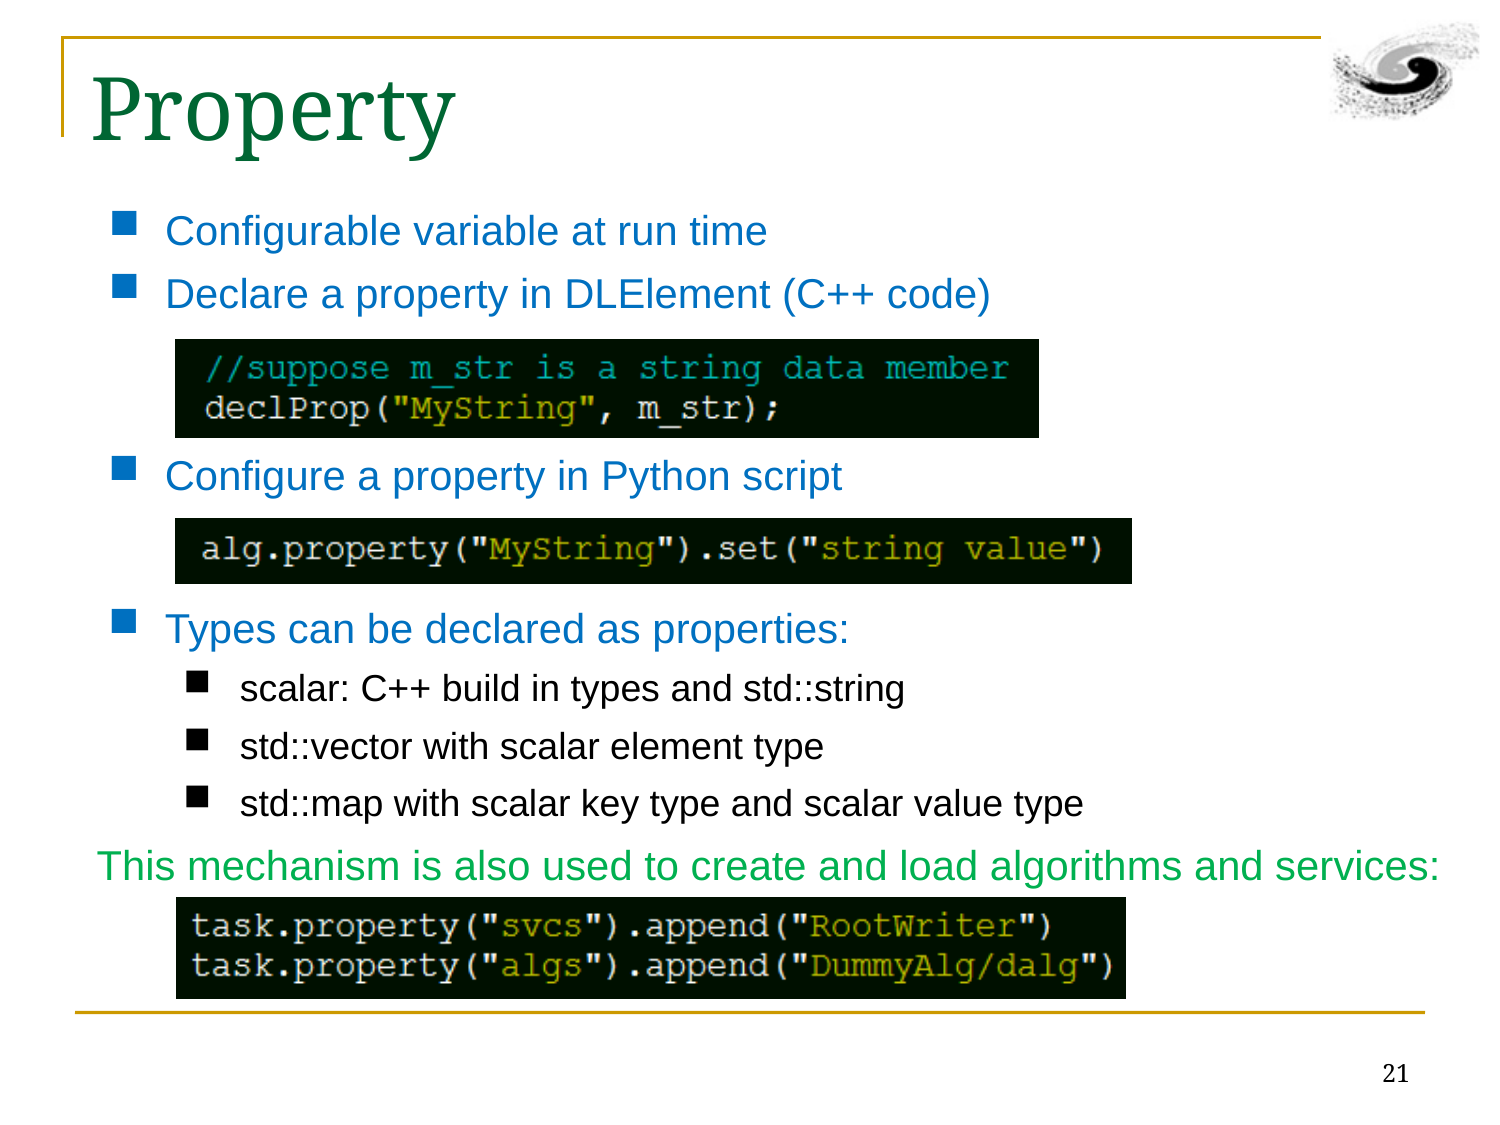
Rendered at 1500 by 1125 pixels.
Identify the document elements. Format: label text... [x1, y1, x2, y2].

picture [1321, 11, 1489, 132]
text_box Configurable variable at run time [93, 196, 1418, 262]
picture [175, 896, 1126, 999]
slide_number 21 [1074, 1023, 1426, 1100]
text_box Types can be declared as properties: scalar: C++ build in types and std::string std::vector with scalar element type std::map with scalar key type and scalar value type [93, 594, 1371, 832]
text_box This mechanism is also used to create and load algorithms and services: [81, 831, 1459, 897]
picture [175, 339, 1039, 438]
title Property [74, 45, 1426, 233]
picture [175, 518, 1133, 585]
text_box Configure a property in Python script [93, 441, 1371, 507]
text_box Declare a property in DLElement (C++ code) [93, 259, 1371, 325]
